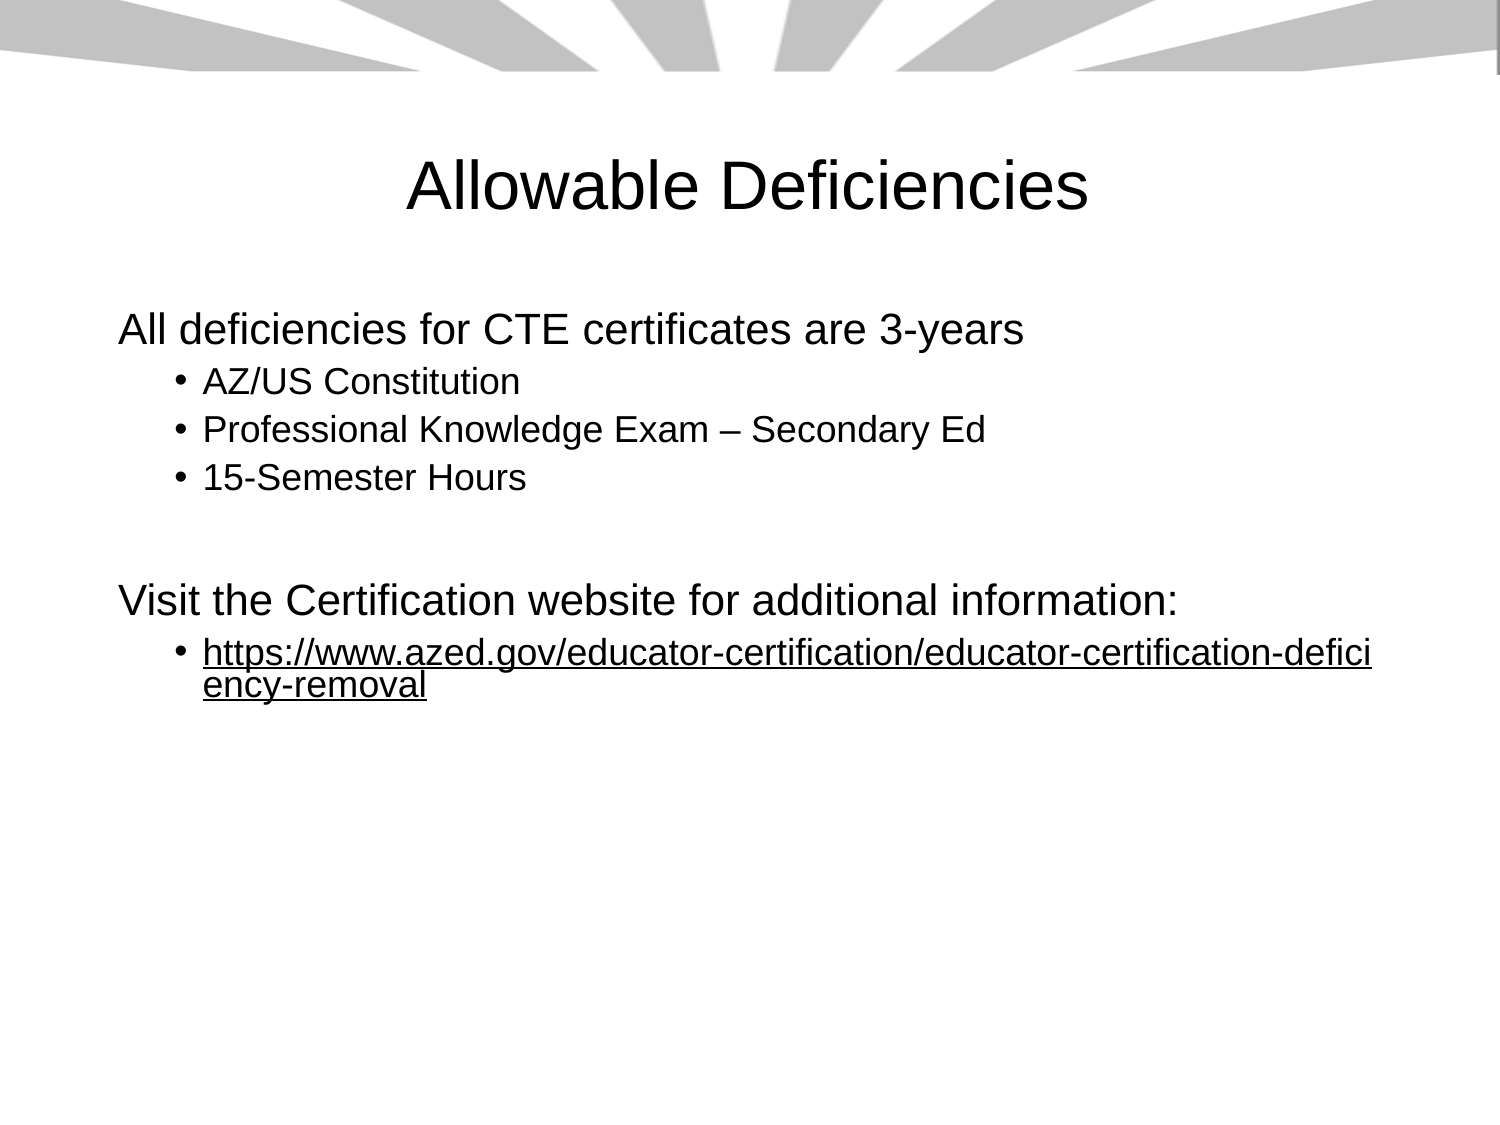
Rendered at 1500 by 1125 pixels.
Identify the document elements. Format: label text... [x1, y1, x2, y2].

list All deficiencies for CTE certificates are 3-years AZ/US Constitution Professional Knowledge Exam – Secondary Ed 15-Semester Hours Visit the Certification website for additional information: https://www.azed.gov/educator-certification/educator-certification-deficiency-removal [103, 299, 1397, 1014]
title Allowable Deficiencies [391, 78, 1109, 296]
picture [0, 0, 1500, 75]
